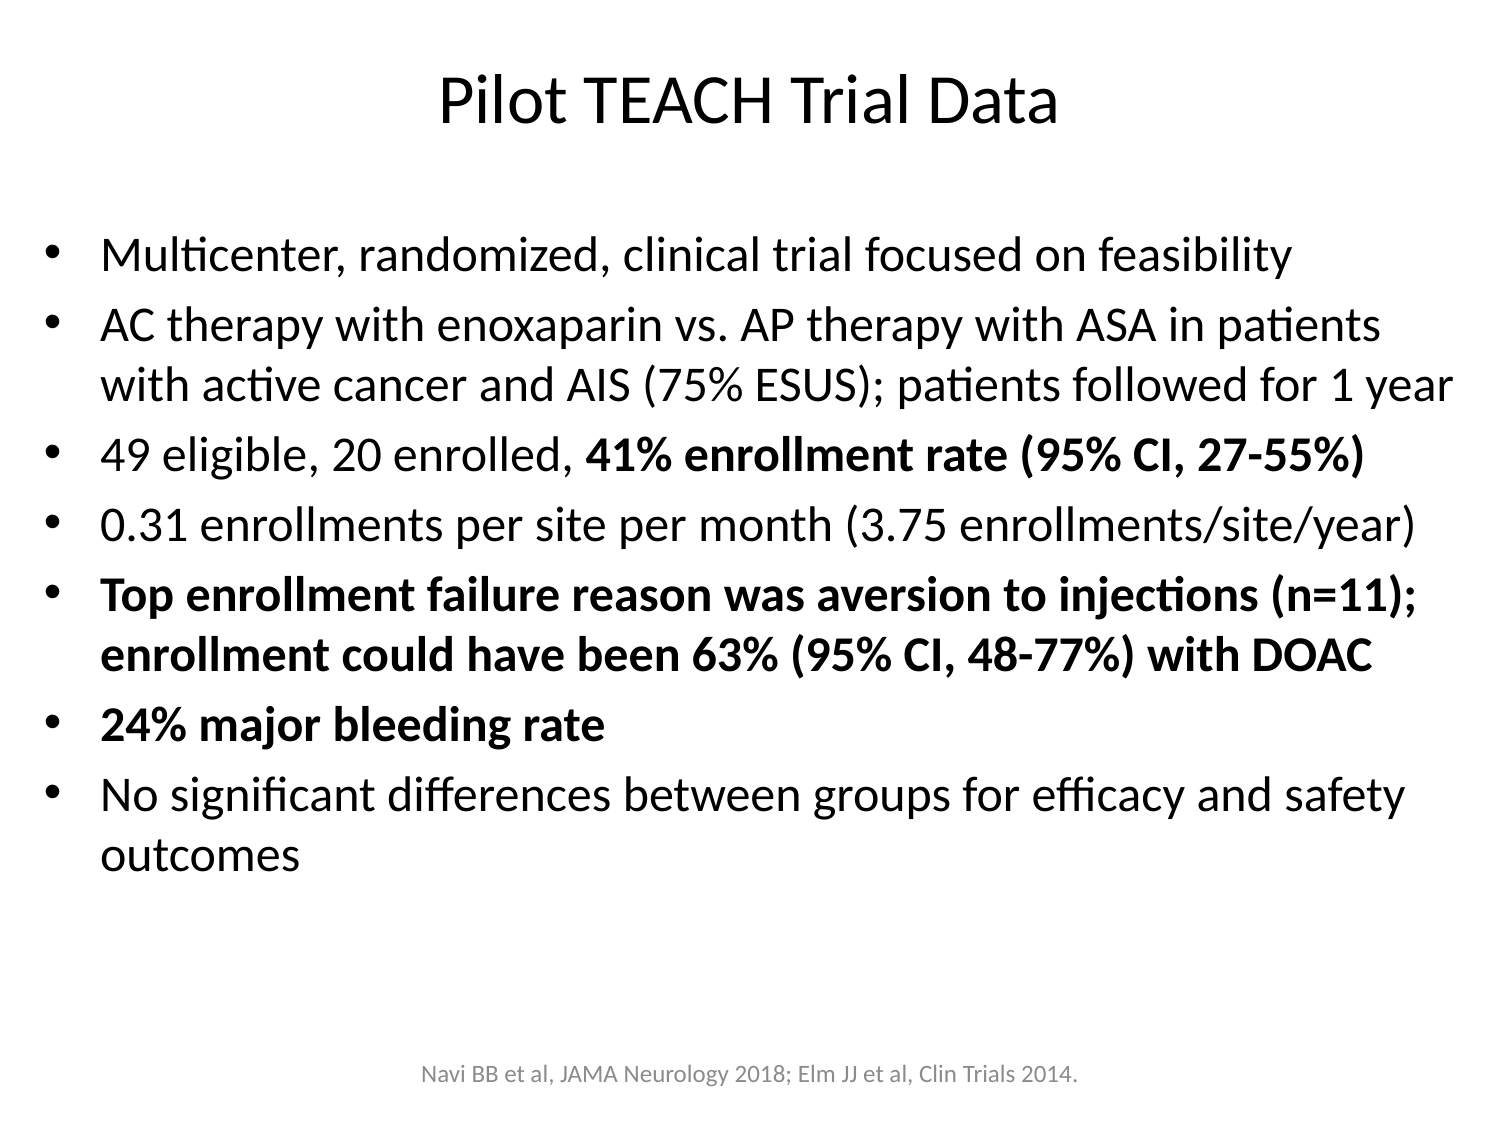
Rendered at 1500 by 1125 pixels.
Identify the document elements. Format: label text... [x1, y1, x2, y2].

footer Navi BB et al, JAMA Neurology 2018; Elm JJ et al, Clin Trials 2014. [28, 1042, 1473, 1103]
title Pilot TEACH Trial Data [75, 45, 1425, 145]
list Multicenter, randomized, clinical trial focused on feasibility AC therapy with enoxaparin vs. AP therapy with ASA in patients with active cancer and AIS (75% ESUS); patients followed for 1 year 49 eligible, 20 enrolled, 41% enrollment rate (95% CI, 27-55%) 0.31 enrollments per site per month (3.75 enrollments/site/year) Top enrollment failure reason was aversion to injections (n=11); enrollment could have been 63% (95% CI, 48-77%) with DOAC 24% major bleeding rate No significant differences between groups for efficacy and safety outcomes [28, 213, 1487, 1043]
